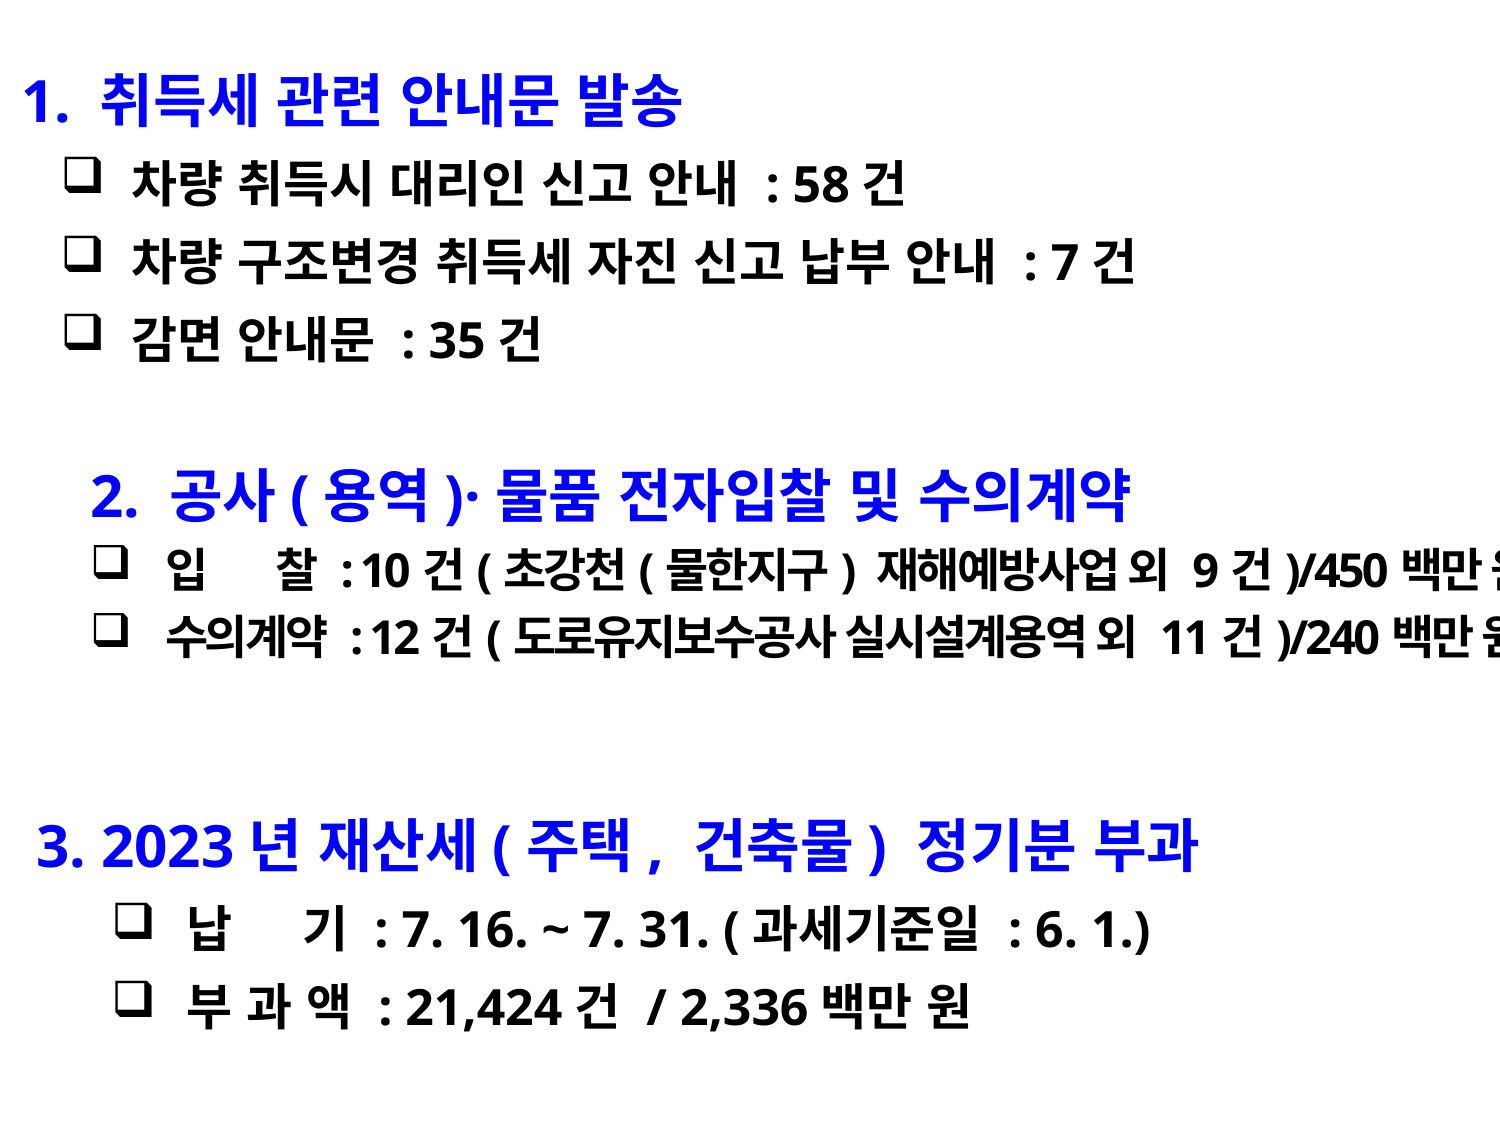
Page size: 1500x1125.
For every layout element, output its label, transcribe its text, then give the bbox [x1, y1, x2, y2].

text_box 3. 2023년 재산세(주택, 건축물) 정기분 부과 납 기 : 7. 16. ~ 7. 31. (과세기준일 : 6. 1.) 부 과 액 : 21,424건 / 2,336백만 원 [21, 781, 1419, 1059]
text_box 1. 취득세 관련 안내문 발송 차량 취득시 대리인 신고 안내 : 58건 차량 구조변경 취득세 자진 신고 납부 안내 : 7건 감면 안내문 : 35건 [5, 42, 1500, 386]
text_box 2. 공사(용역)·물품 전자입찰 및 수의계약 입 찰 : 10건(초강천(물한지구) 재해예방사업 외 9건)/450백만 원 수의계약 : 12건(도로유지보수공사 실시설계용역 외 11건)/240백만 원 [0, 444, 1483, 681]
